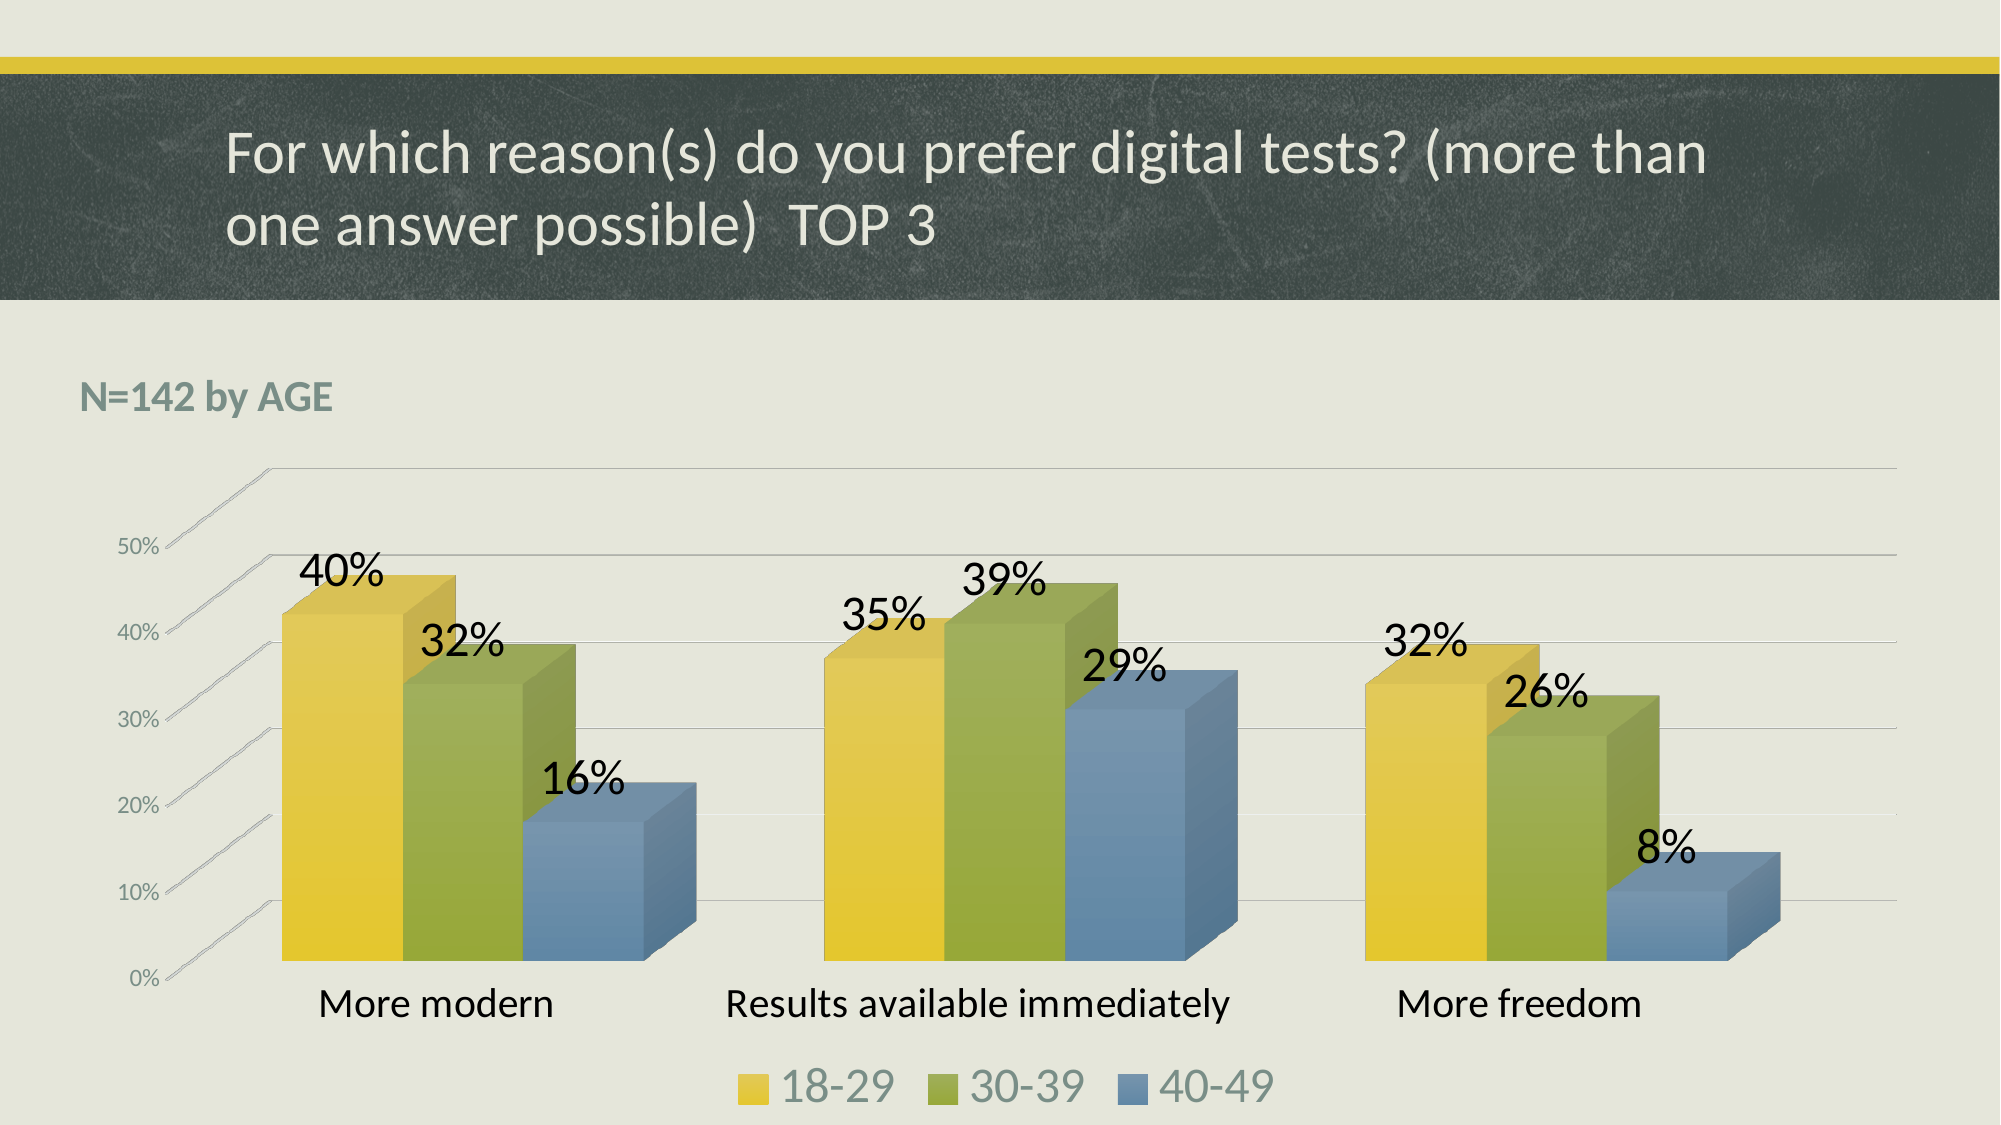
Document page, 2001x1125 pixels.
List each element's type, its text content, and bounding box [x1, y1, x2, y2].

picture [0, 74, 2000, 300]
title For which reason(s) do you prefer digital tests? (more than one answer possible) TOP 3 [210, 76, 1790, 300]
chart [69, 359, 1944, 1125]
